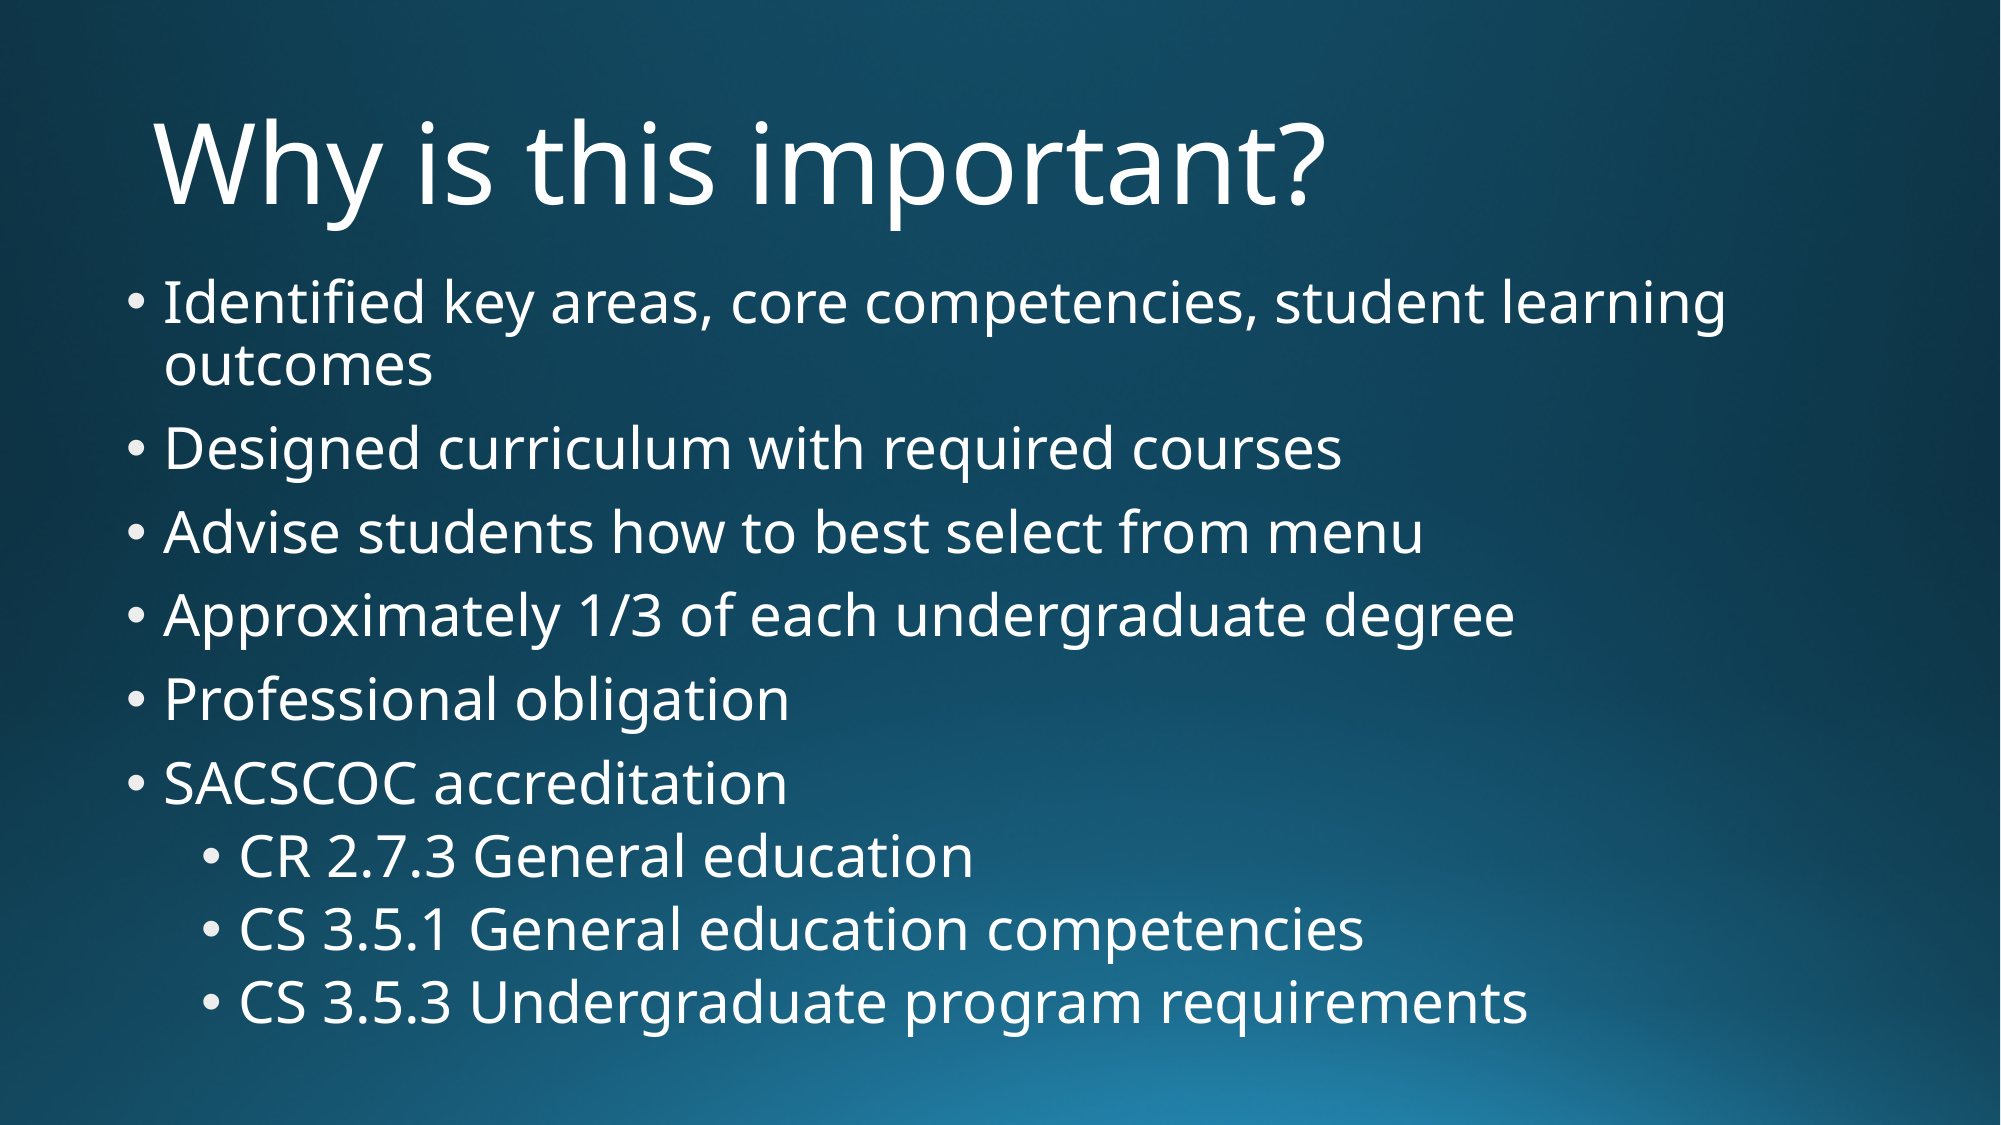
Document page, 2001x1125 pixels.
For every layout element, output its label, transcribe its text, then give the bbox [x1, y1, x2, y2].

title Why is this important? [137, 59, 1863, 278]
list Identified key areas, core competencies, student learning outcomes Designed curriculum with required courses Advise students how to best select from menu Approximately 1/3 of each undergraduate degree Professional obligation SACSCOC accreditation CR 2.7.3 General education CS 3.5.1 General education competencies CS 3.5.3 Undergraduate program requirements [111, 265, 1836, 1059]
picture [0, 0, 2001, 1125]
